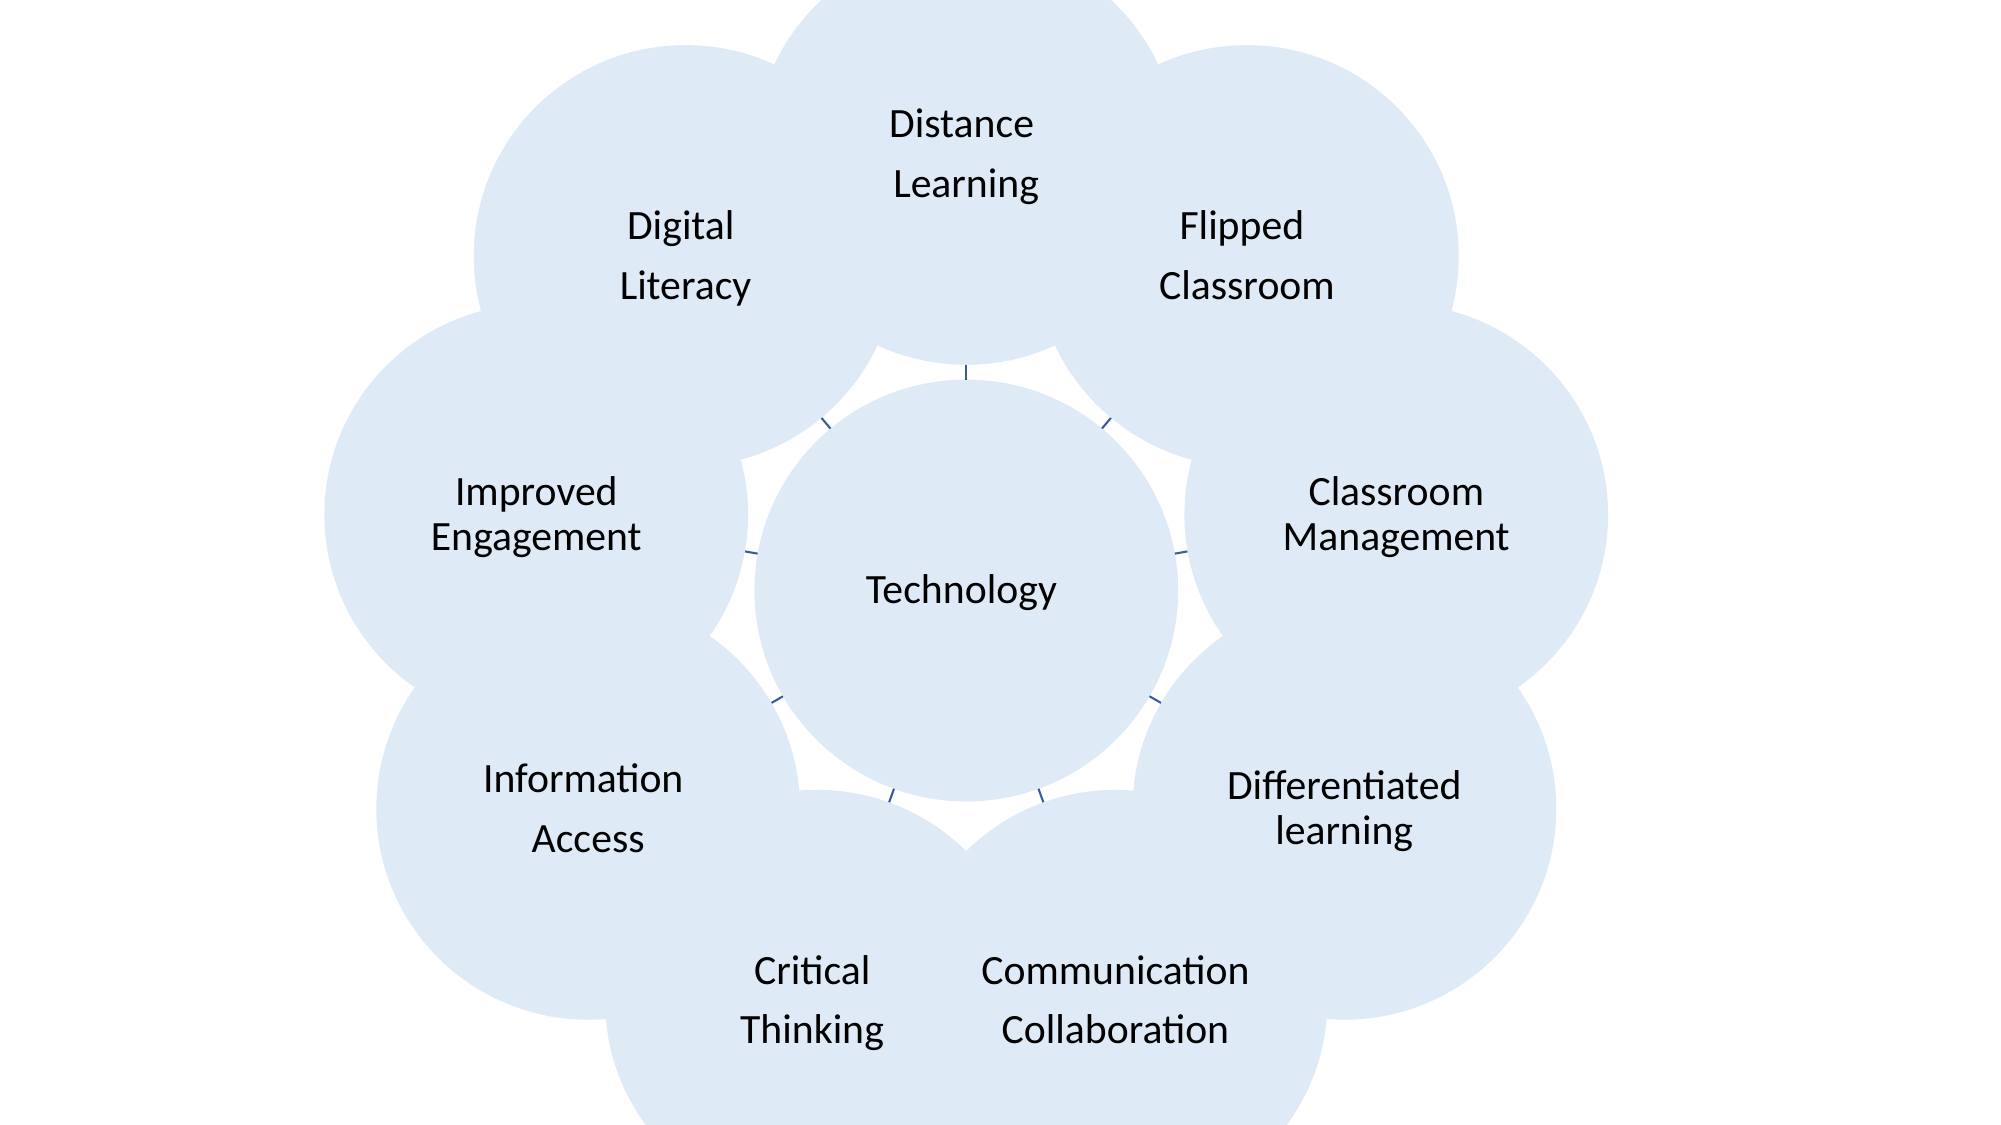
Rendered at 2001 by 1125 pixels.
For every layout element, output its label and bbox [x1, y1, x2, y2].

text_box [184, 0, 1748, 1125]
